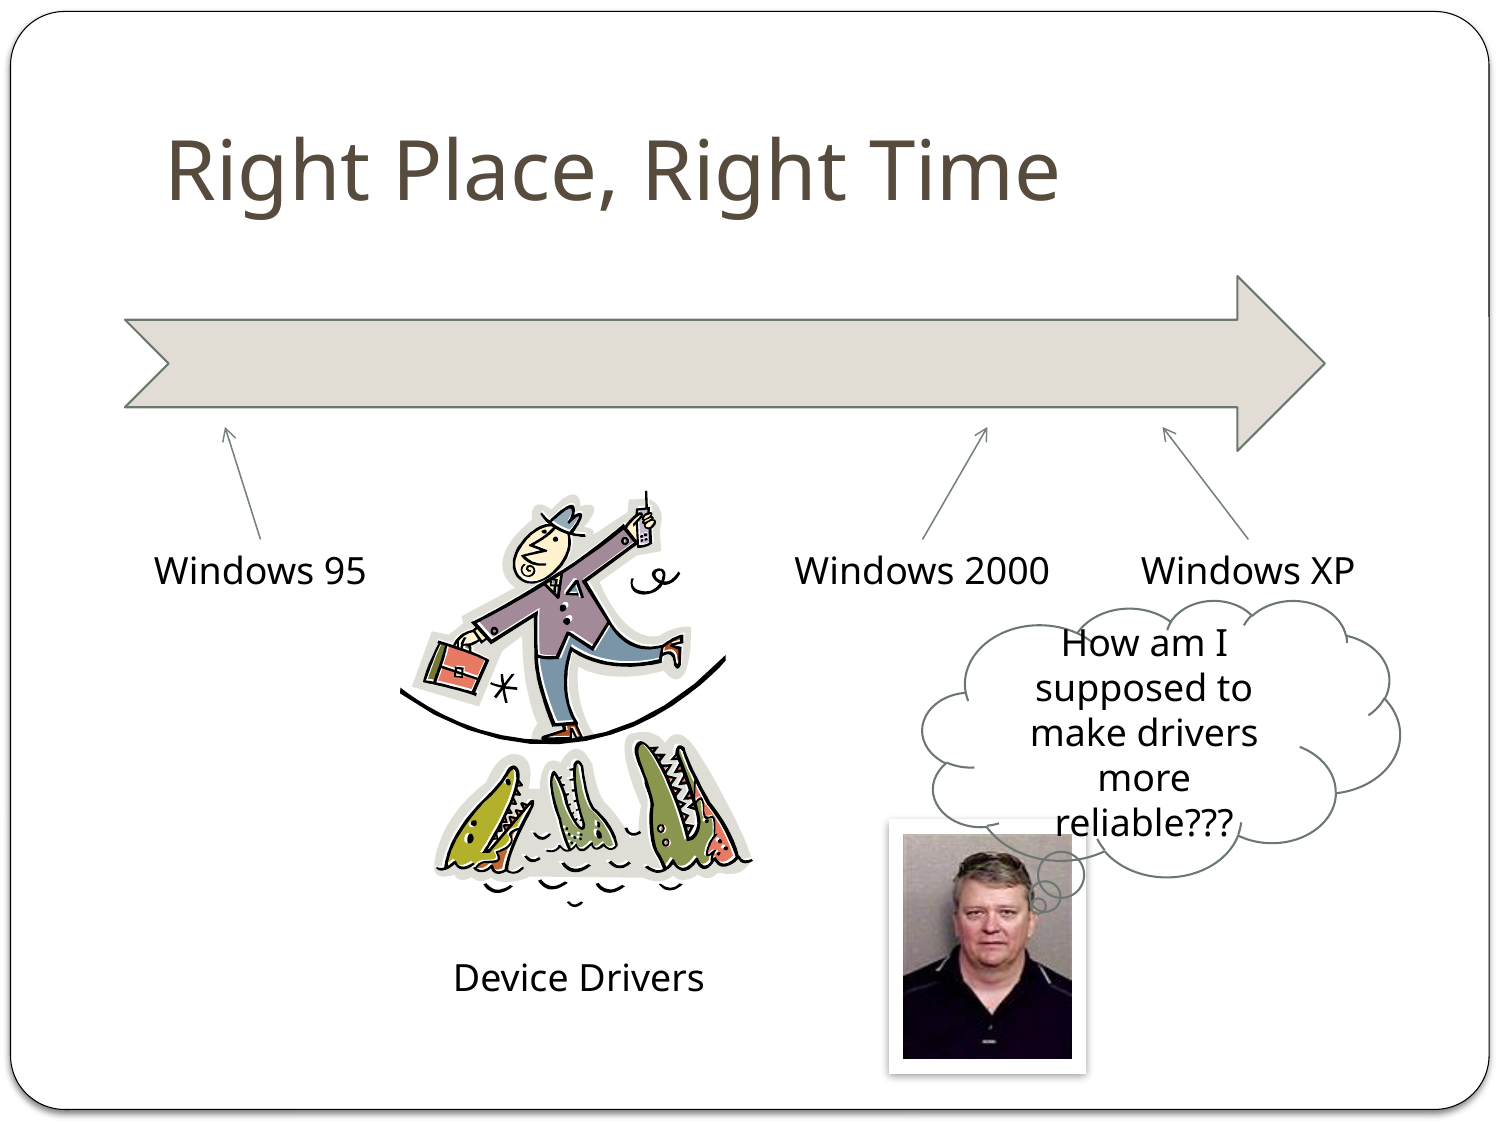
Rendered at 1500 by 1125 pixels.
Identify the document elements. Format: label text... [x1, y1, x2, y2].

title Right Place, Right Time [150, 45, 1425, 233]
text_box Windows 2000 [779, 539, 1066, 600]
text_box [399, 483, 759, 1008]
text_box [1162, 426, 1249, 540]
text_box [224, 426, 261, 540]
text_box Windows XP [1126, 539, 1371, 600]
text_box Windows 95 [139, 539, 382, 600]
text_box How am I supposed to make drivers more reliable??? [921, 599, 1402, 893]
text_box [124, 275, 1326, 436]
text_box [922, 426, 988, 540]
picture [902, 833, 1073, 1060]
